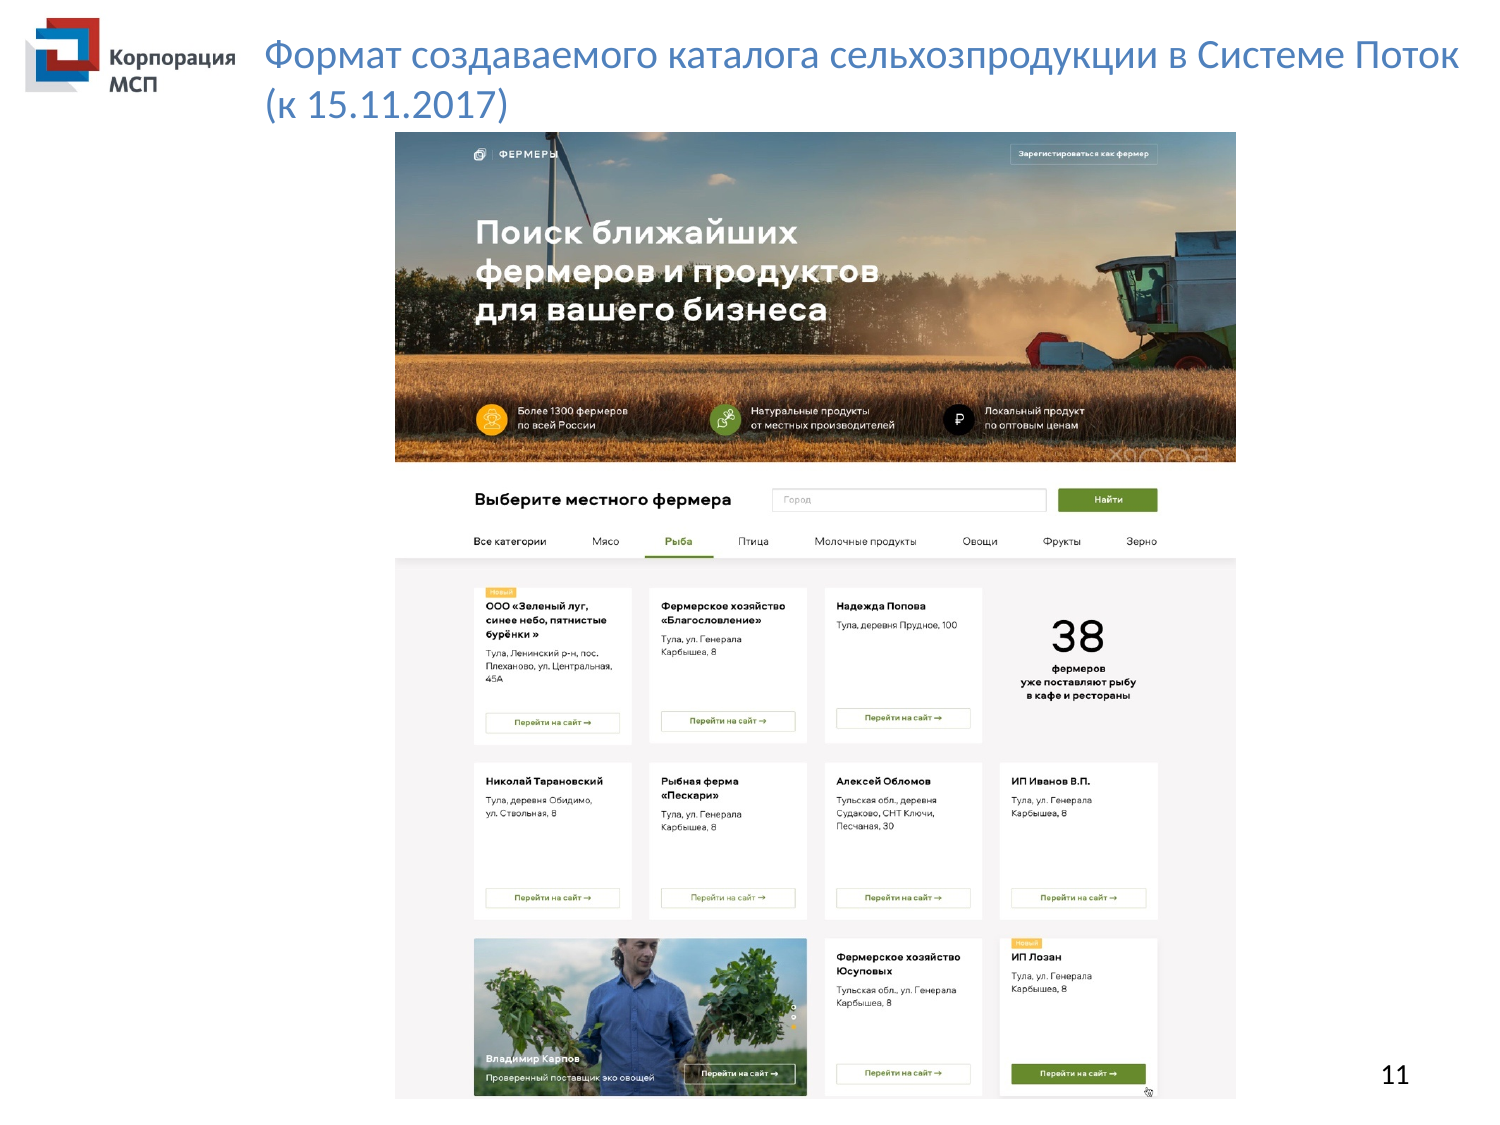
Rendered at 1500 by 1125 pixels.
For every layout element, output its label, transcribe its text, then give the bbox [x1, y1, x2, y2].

slide_number 11 [1241, 1042, 1425, 1103]
picture [0, 0, 250, 114]
text_box Формат создаваемого каталога сельхозпродукции в Системе Поток (к 15.11.2017) [249, 19, 1500, 134]
picture [395, 132, 1236, 1099]
